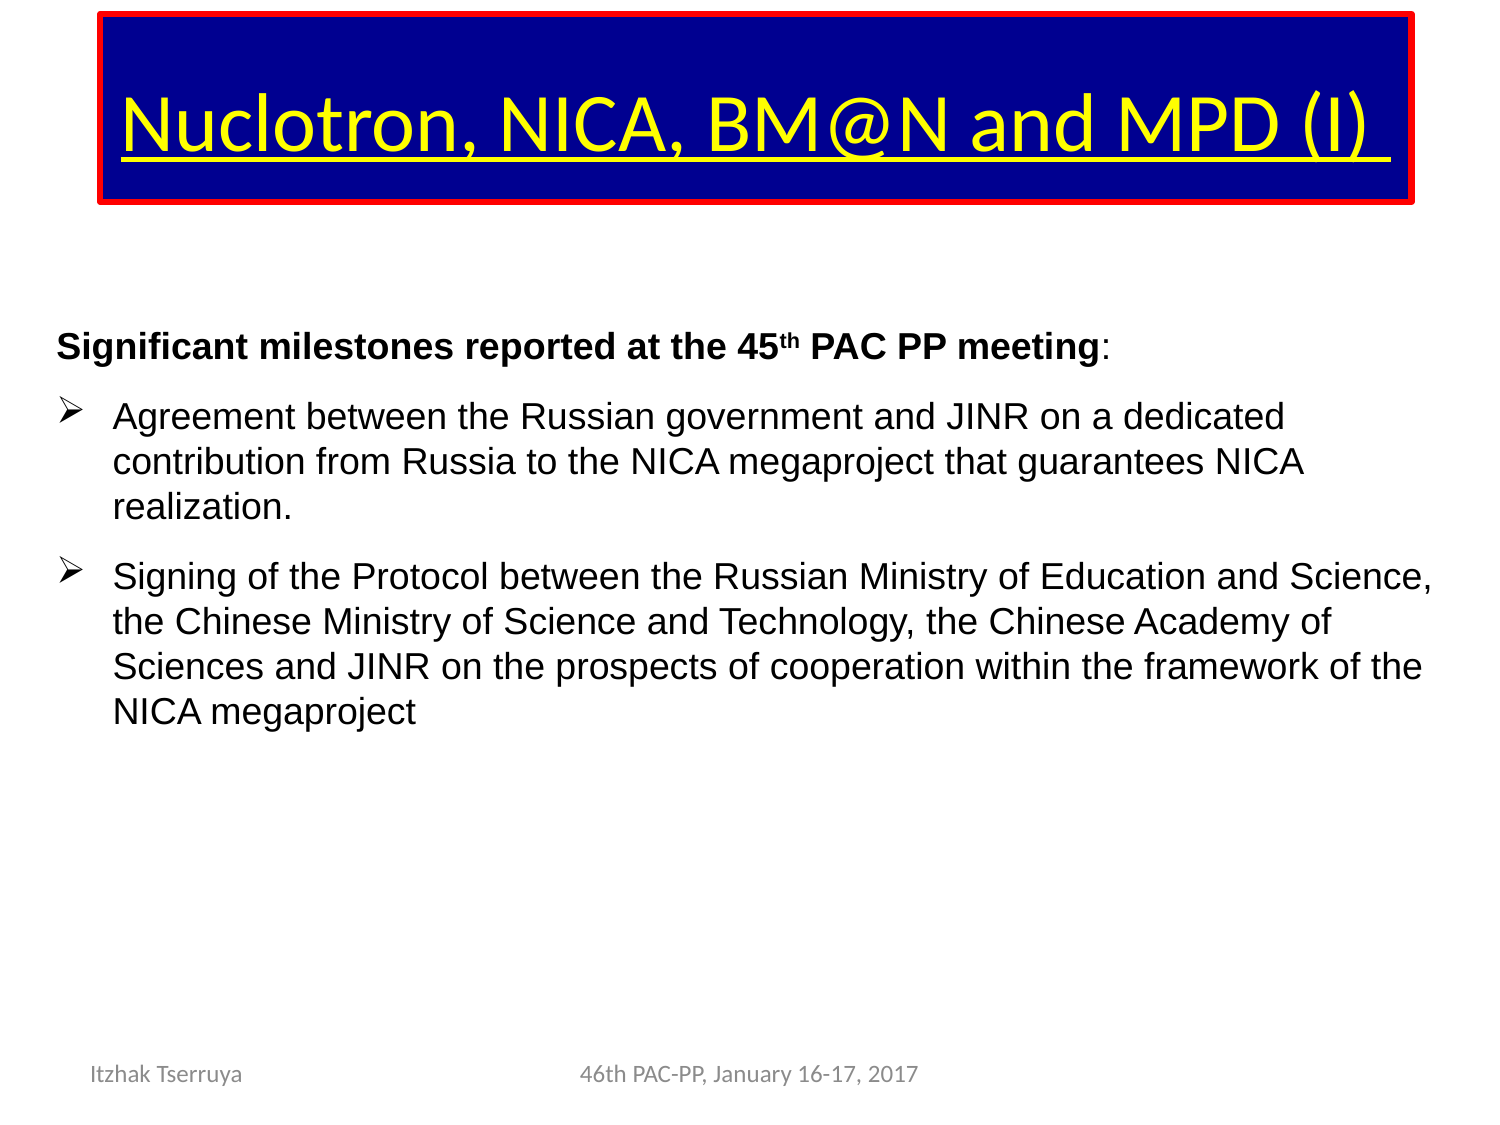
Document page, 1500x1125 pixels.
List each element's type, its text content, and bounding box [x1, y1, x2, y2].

slide_number Itzhak Tserruya [75, 1042, 425, 1103]
title Nuclotron, NICA, BM@N and MPD (I) [100, 13, 1412, 202]
list Significant milestones reported at the 45th PAC PP meeting: Agreement between the Russian government and JINR on a dedicated contribution from Russia to the NICA megaproject that guarantees NICA realization. Signing of the Protocol between the Russian Ministry of Education and Science, the Chinese Ministry of Science and Technology, the Chinese Academy of Sciences and JINR on the prospects of cooperation within the framework of the NICA megaproject [41, 314, 1459, 764]
footer 46th PAC-PP, January 16-17, 2017 [512, 1042, 988, 1103]
